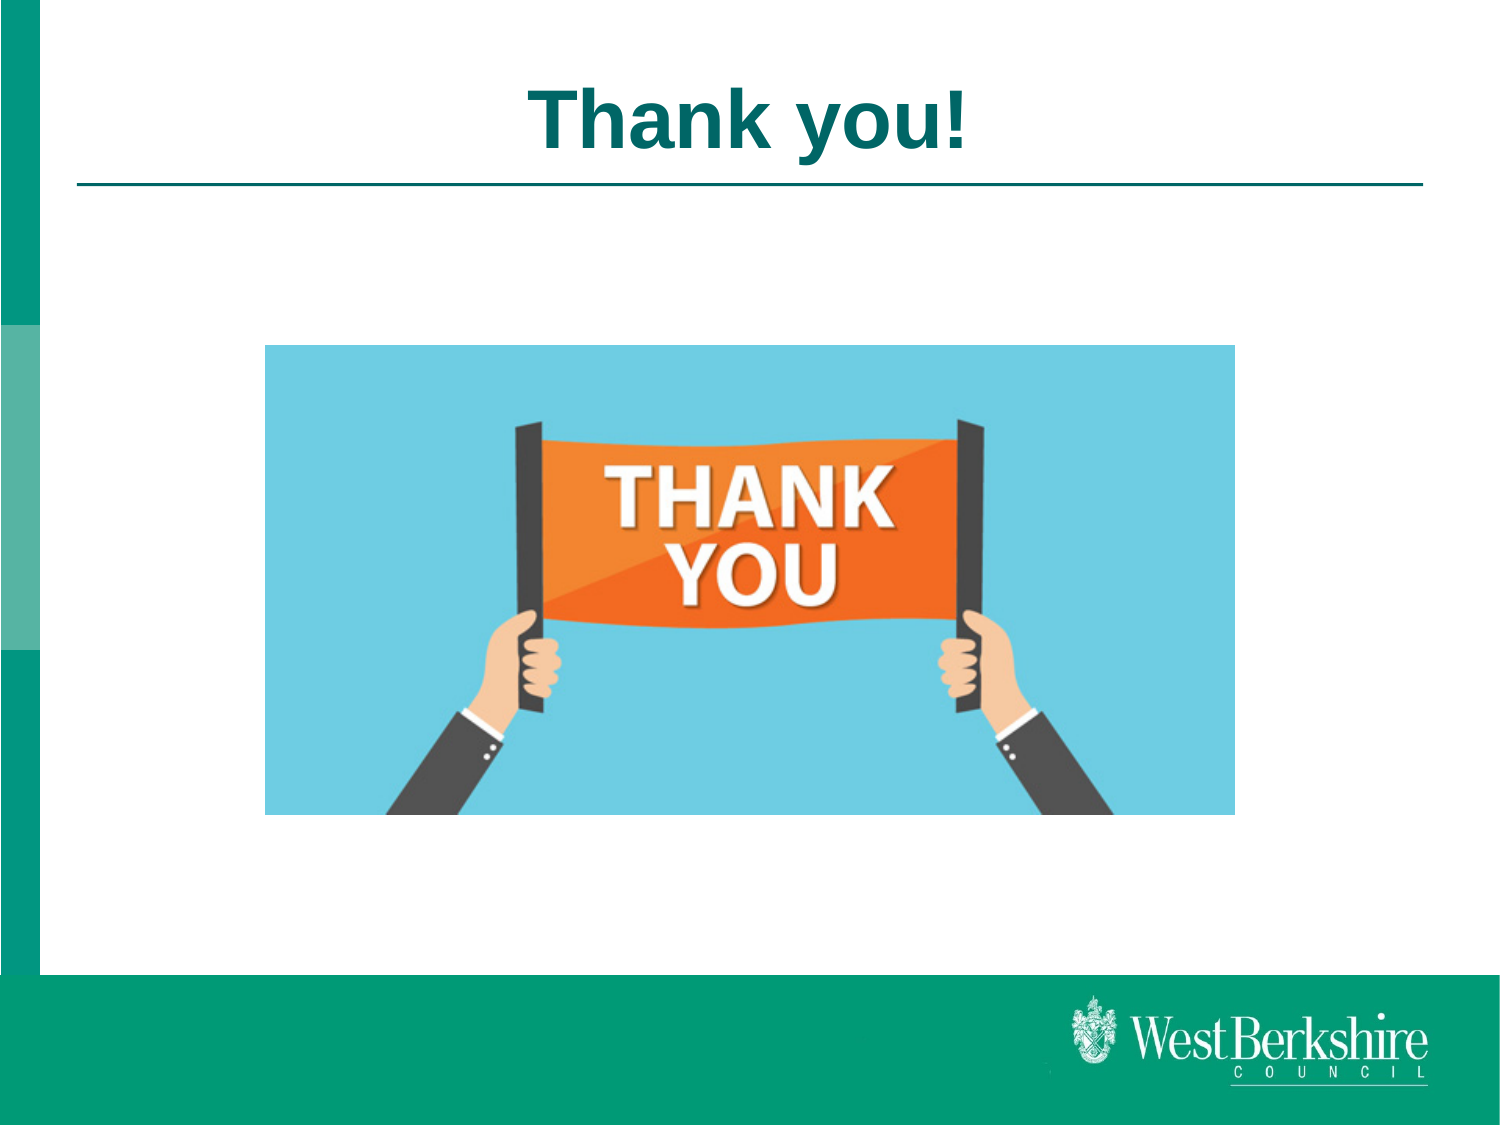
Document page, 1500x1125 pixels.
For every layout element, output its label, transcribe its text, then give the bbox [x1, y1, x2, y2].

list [265, 345, 1235, 815]
title Thank you! [75, 45, 1424, 173]
picture [0, 975, 1500, 1125]
